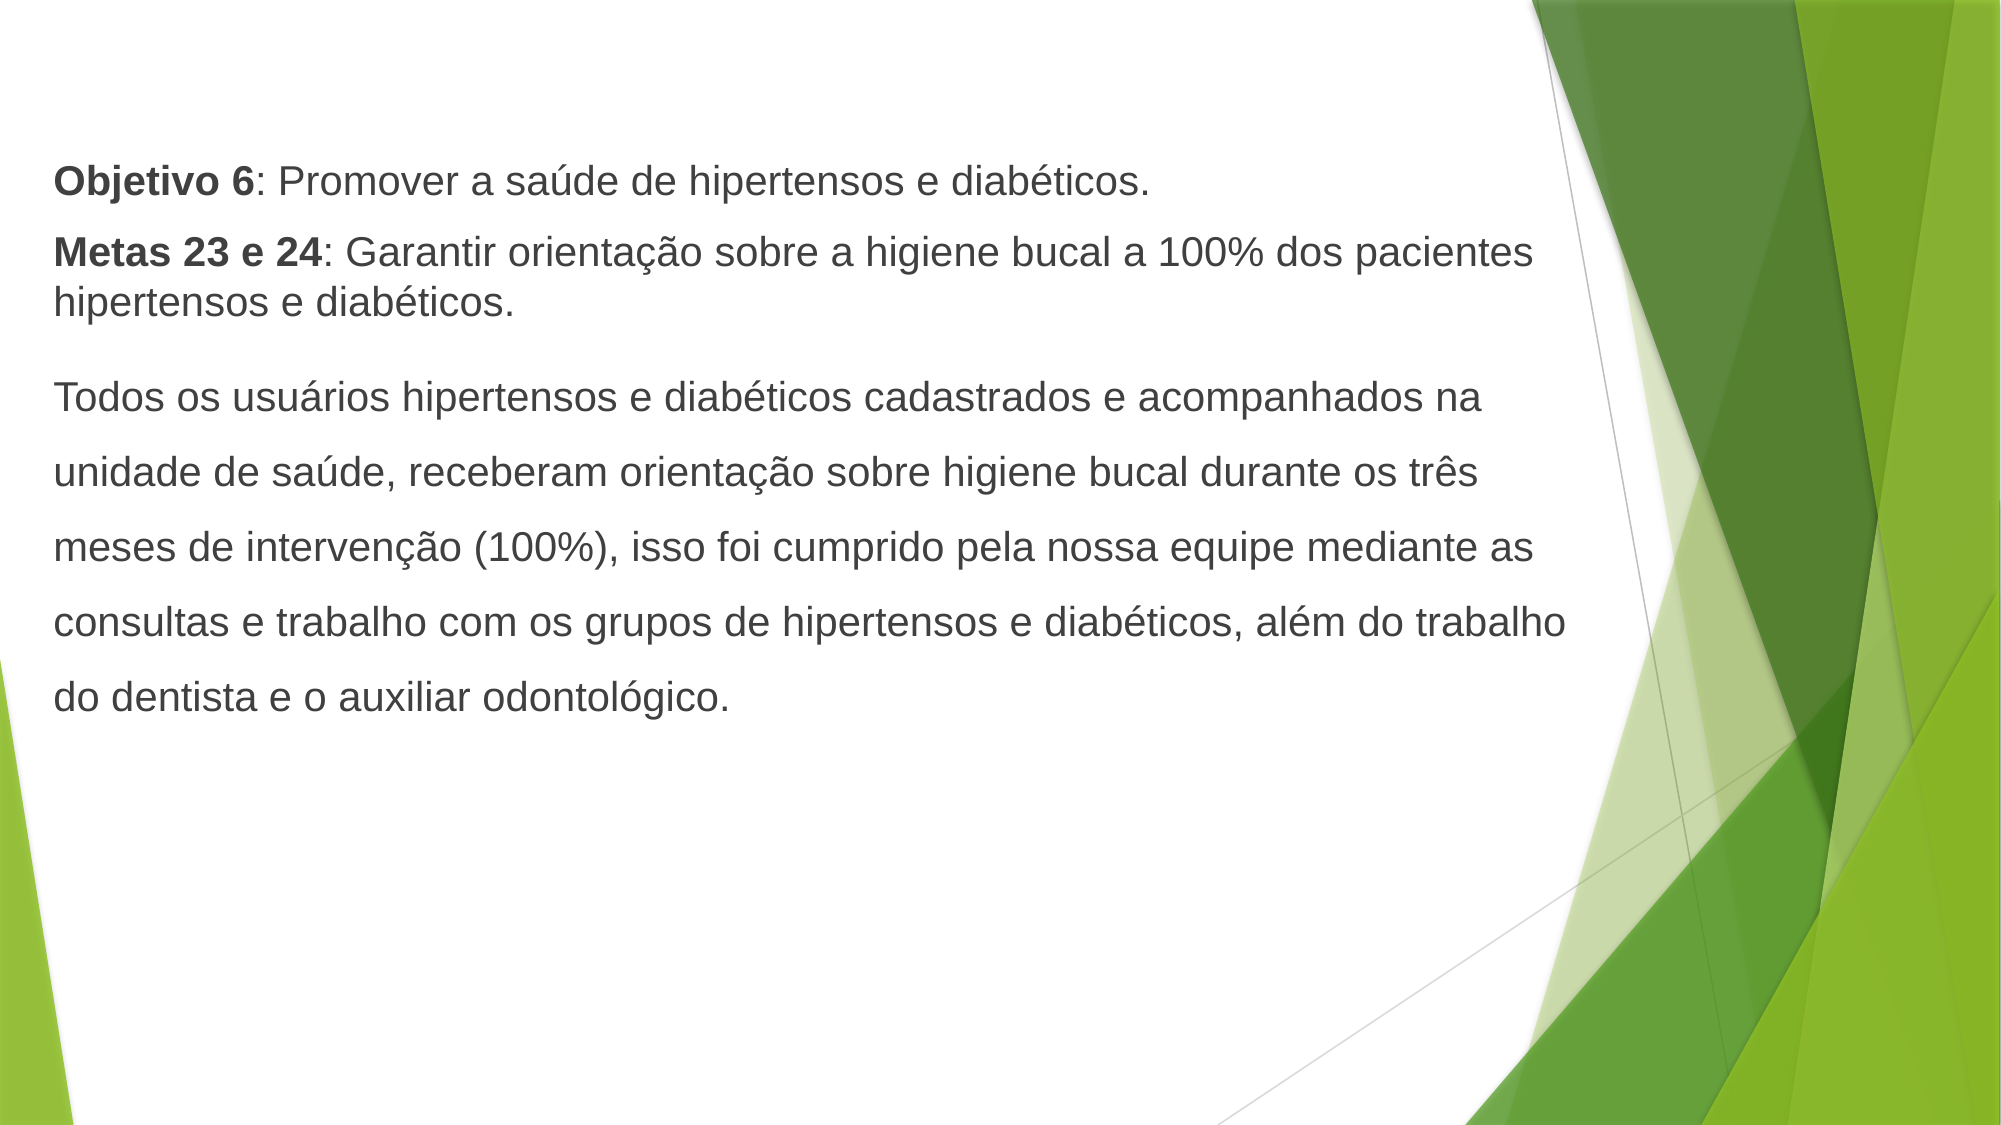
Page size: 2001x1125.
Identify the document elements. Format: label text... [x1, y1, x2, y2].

list Objetivo 6: Promover a saúde de hipertensos e diabéticos. Metas 23 e 24: Garantir orientação sobre a higiene bucal a 100% dos pacientes hipertensos e diabéticos. Todos os usuários hipertensos e diabéticos cadastrados e acompanhados na unidade de saúde, receberam orientação sobre higiene bucal durante os três meses de intervenção (100%), isso foi cumprido pela nossa equipe mediante as consultas e trabalho com os grupos de hipertensos e diabéticos, além do trabalho do dentista e o auxiliar odontológico. [38, 80, 1625, 1045]
